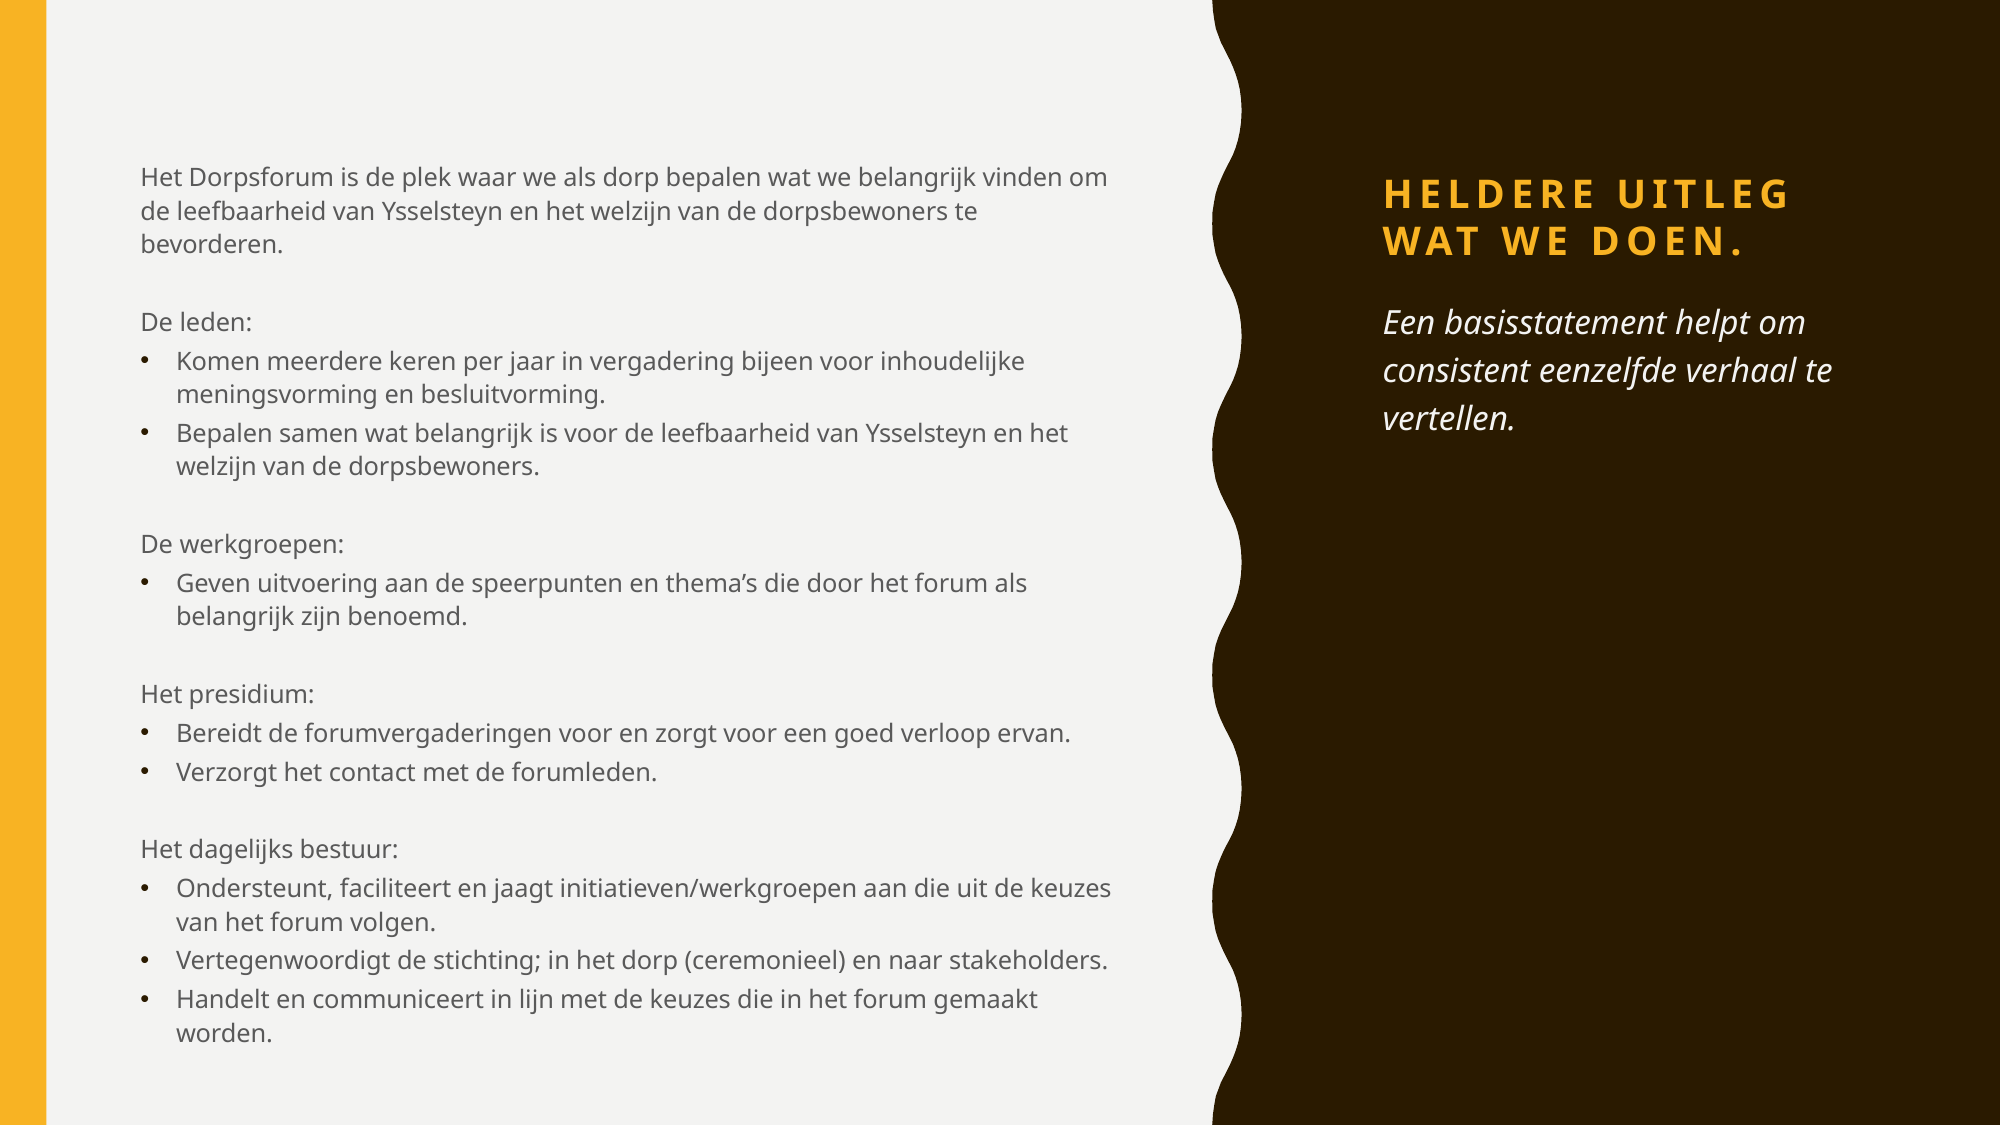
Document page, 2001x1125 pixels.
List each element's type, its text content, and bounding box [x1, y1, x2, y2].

list Het Dorpsforum is de plek waar we als dorp bepalen wat we belangrijk vinden om de leefbaarheid van Ysselsteyn en het welzijn van de dorpsbewoners te bevorderen. De leden: Komen meerdere keren per jaar in vergadering bijeen voor inhoudelijke meningsvorming en besluitvorming. Bepalen samen wat belangrijk is voor de leefbaarheid van Ysselsteyn en het welzijn van de dorpsbewoners. De werkgroepen: Geven uitvoering aan de speerpunten en thema’s die door het forum als belangrijk zijn benoemd. Het presidium: Bereidt de forumvergaderingen voor en zorgt voor een goed verloop ervan. Verzorgt het contact met de forumleden. Het dagelijks bestuur: Ondersteunt, faciliteert en jaagt initiatieven/werkgroepen aan die uit de keuzes van het forum volgen. Vertegenwoordigt de stichting; in het dorp (ceremonieel) en naar stakeholders. Handelt en communiceert in lijn met de keuzes die in het forum gemaakt worden. [125, 151, 1136, 1071]
list Een basisstatement helpt om consistent eenzelfde verhaal te vertellen. [1367, 285, 1875, 969]
title Heldere uitleg wat we doen. [1367, 75, 1875, 272]
